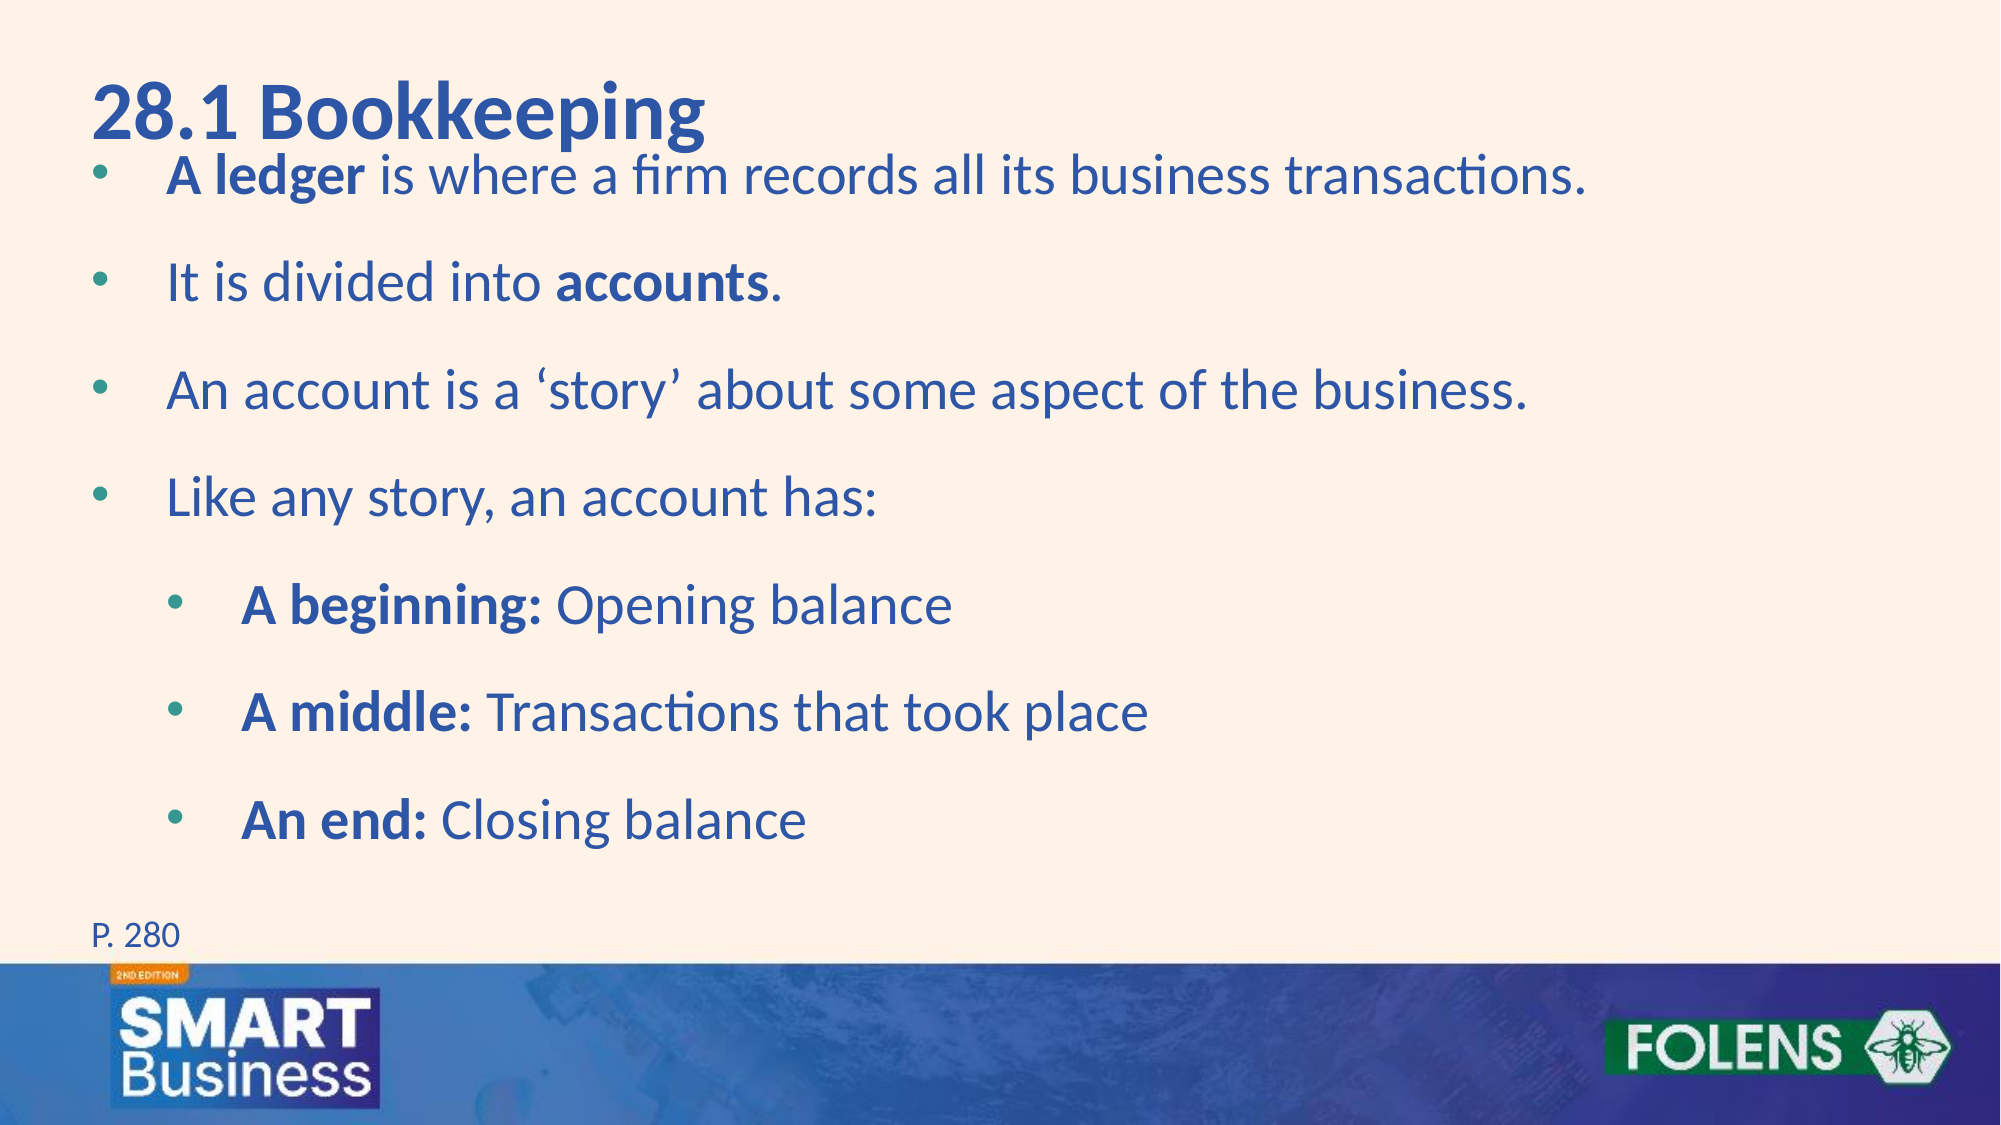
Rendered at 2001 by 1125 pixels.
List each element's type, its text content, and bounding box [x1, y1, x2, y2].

text_box P. 280 [83, 902, 1069, 962]
text_box 28.1 Bookkeeping [83, 59, 1794, 128]
picture [0, 0, 2001, 1125]
text_box A ledger is where a firm records all its business transactions. It is divided into accounts. An account is a ‘story’ about some aspect of the business. Like any story, an account has: A beginning: Opening balance A middle: Transactions that took place An end: Closing balance [83, 128, 1882, 859]
